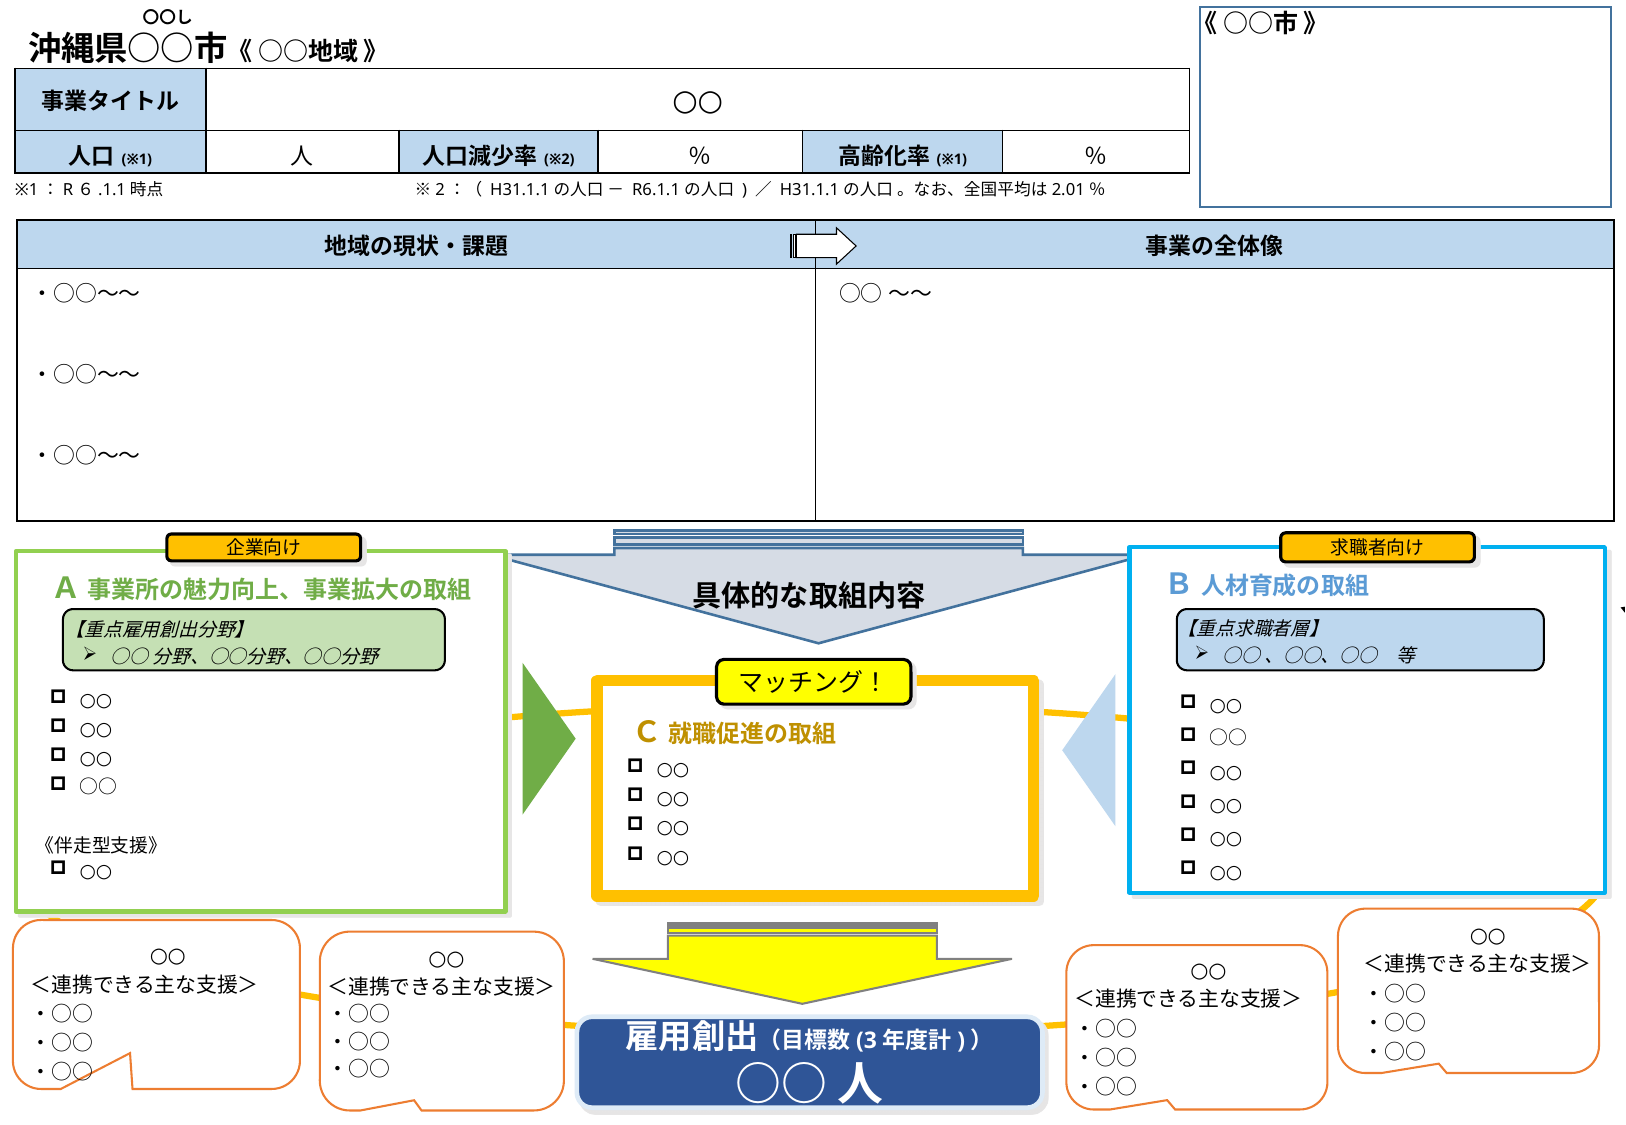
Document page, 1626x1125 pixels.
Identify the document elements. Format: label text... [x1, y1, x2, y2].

text_box マッチング！ [716, 659, 911, 705]
text_box 具体的な取組内容 [677, 558, 964, 632]
text_box [772, 632, 865, 645]
text_box 企業向け [166, 533, 361, 561]
text_box [1199, 6, 1612, 208]
text_box Ｂ 人材育成の取組 [1129, 547, 1605, 893]
text_box [613, 529, 1024, 535]
text_box 沖縄県○○市《 ○○地域 》 [13, 19, 1199, 75]
text_box [790, 225, 858, 267]
text_box ○○ ○○ ○○ ○○ ○○ ○○ [1150, 682, 1610, 890]
text_box [506, 536, 1129, 607]
table_cell ％ [599, 131, 802, 171]
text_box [12, 908, 1625, 1117]
table_cell 人口減少率(※2) [400, 131, 597, 171]
table_cell ％ [1003, 131, 1189, 171]
text_box Ｃ 就職促進の取組 [597, 680, 1034, 896]
table_header 事業の全体像 [816, 221, 1613, 268]
text_box [510, 710, 1597, 908]
table_header ○○ [207, 69, 1189, 130]
text_box [1060, 670, 1117, 830]
text_box 《 ○○市 》 [1177, 0, 1439, 45]
table_cell 人口(※1) [16, 131, 205, 171]
table_cell ○○～～ [816, 269, 1613, 520]
text_box 求職者向け [1280, 532, 1475, 562]
text_box 【重点雇用創出分野】 ○○分野、○○分野、○○分野 [50, 603, 472, 681]
table_cell 高齢化率(※1) [803, 131, 1002, 171]
table_cell ・○○～～ ・○○～～ ・○○～～ [18, 269, 815, 520]
text_box ○○ ○○ ○○ ○○ [598, 751, 1009, 875]
text_box 【重点求職者層】 ○○、○○、○○ 等 [1162, 590, 1560, 694]
table_cell 人 [207, 131, 398, 171]
text_box ○○ ○○ ○○ ○○ 《伴走型支援》 ○○ [21, 681, 508, 889]
text_box ※1：R６.1.1時点 ※2：（ H31.1.1の人口 － R6.1.1の人口 ) ／ H31.1.1の人口 。なお、全国平均は2.01％ [0, 171, 1396, 206]
table_header 地域の現状・課題 [18, 221, 815, 268]
text_box [521, 659, 577, 818]
text_box 〇〇し [127, 0, 247, 35]
text_box Ａ 事業所の魅力向上、事業拡大の取組 [15, 551, 506, 908]
table_header 事業タイトル [16, 69, 205, 130]
